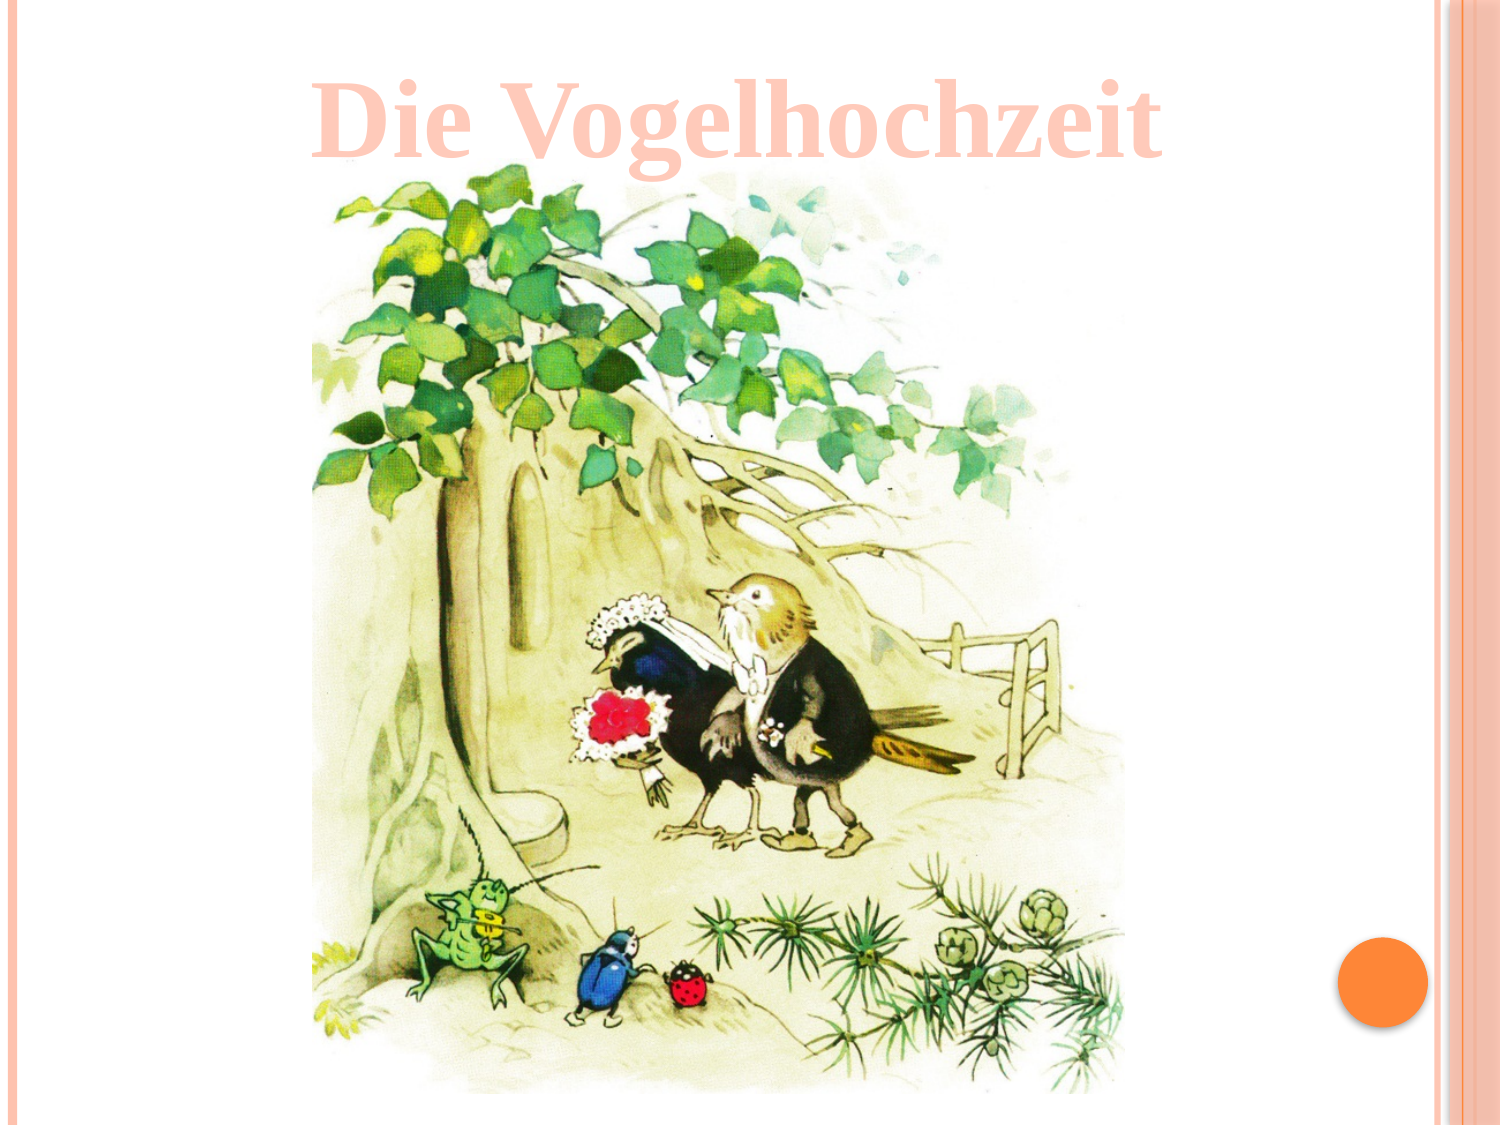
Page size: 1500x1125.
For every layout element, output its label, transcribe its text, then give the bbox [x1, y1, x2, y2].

text_box Die Vogelhochzeit [225, 37, 1250, 188]
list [311, 158, 1126, 1095]
